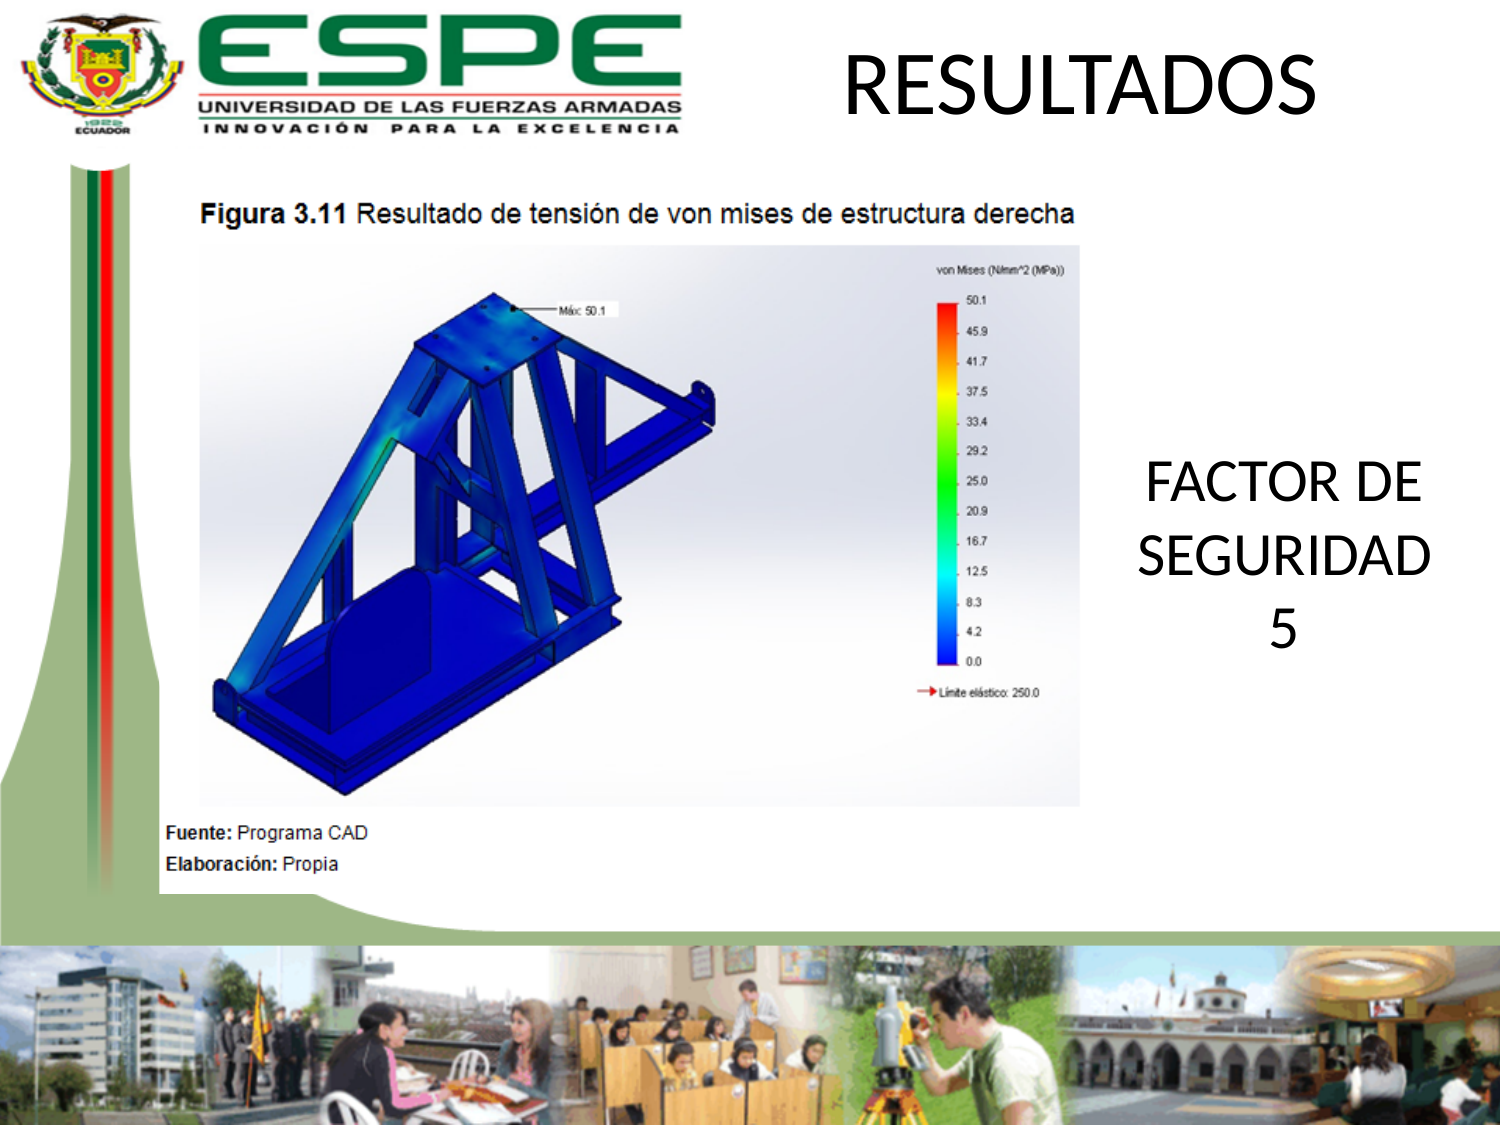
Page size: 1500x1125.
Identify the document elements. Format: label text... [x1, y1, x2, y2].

picture [0, 0, 1500, 1125]
text_box FACTOR DE SEGURIDAD 5 [1097, 432, 1500, 669]
title RESULTADOS [726, 7, 1436, 149]
